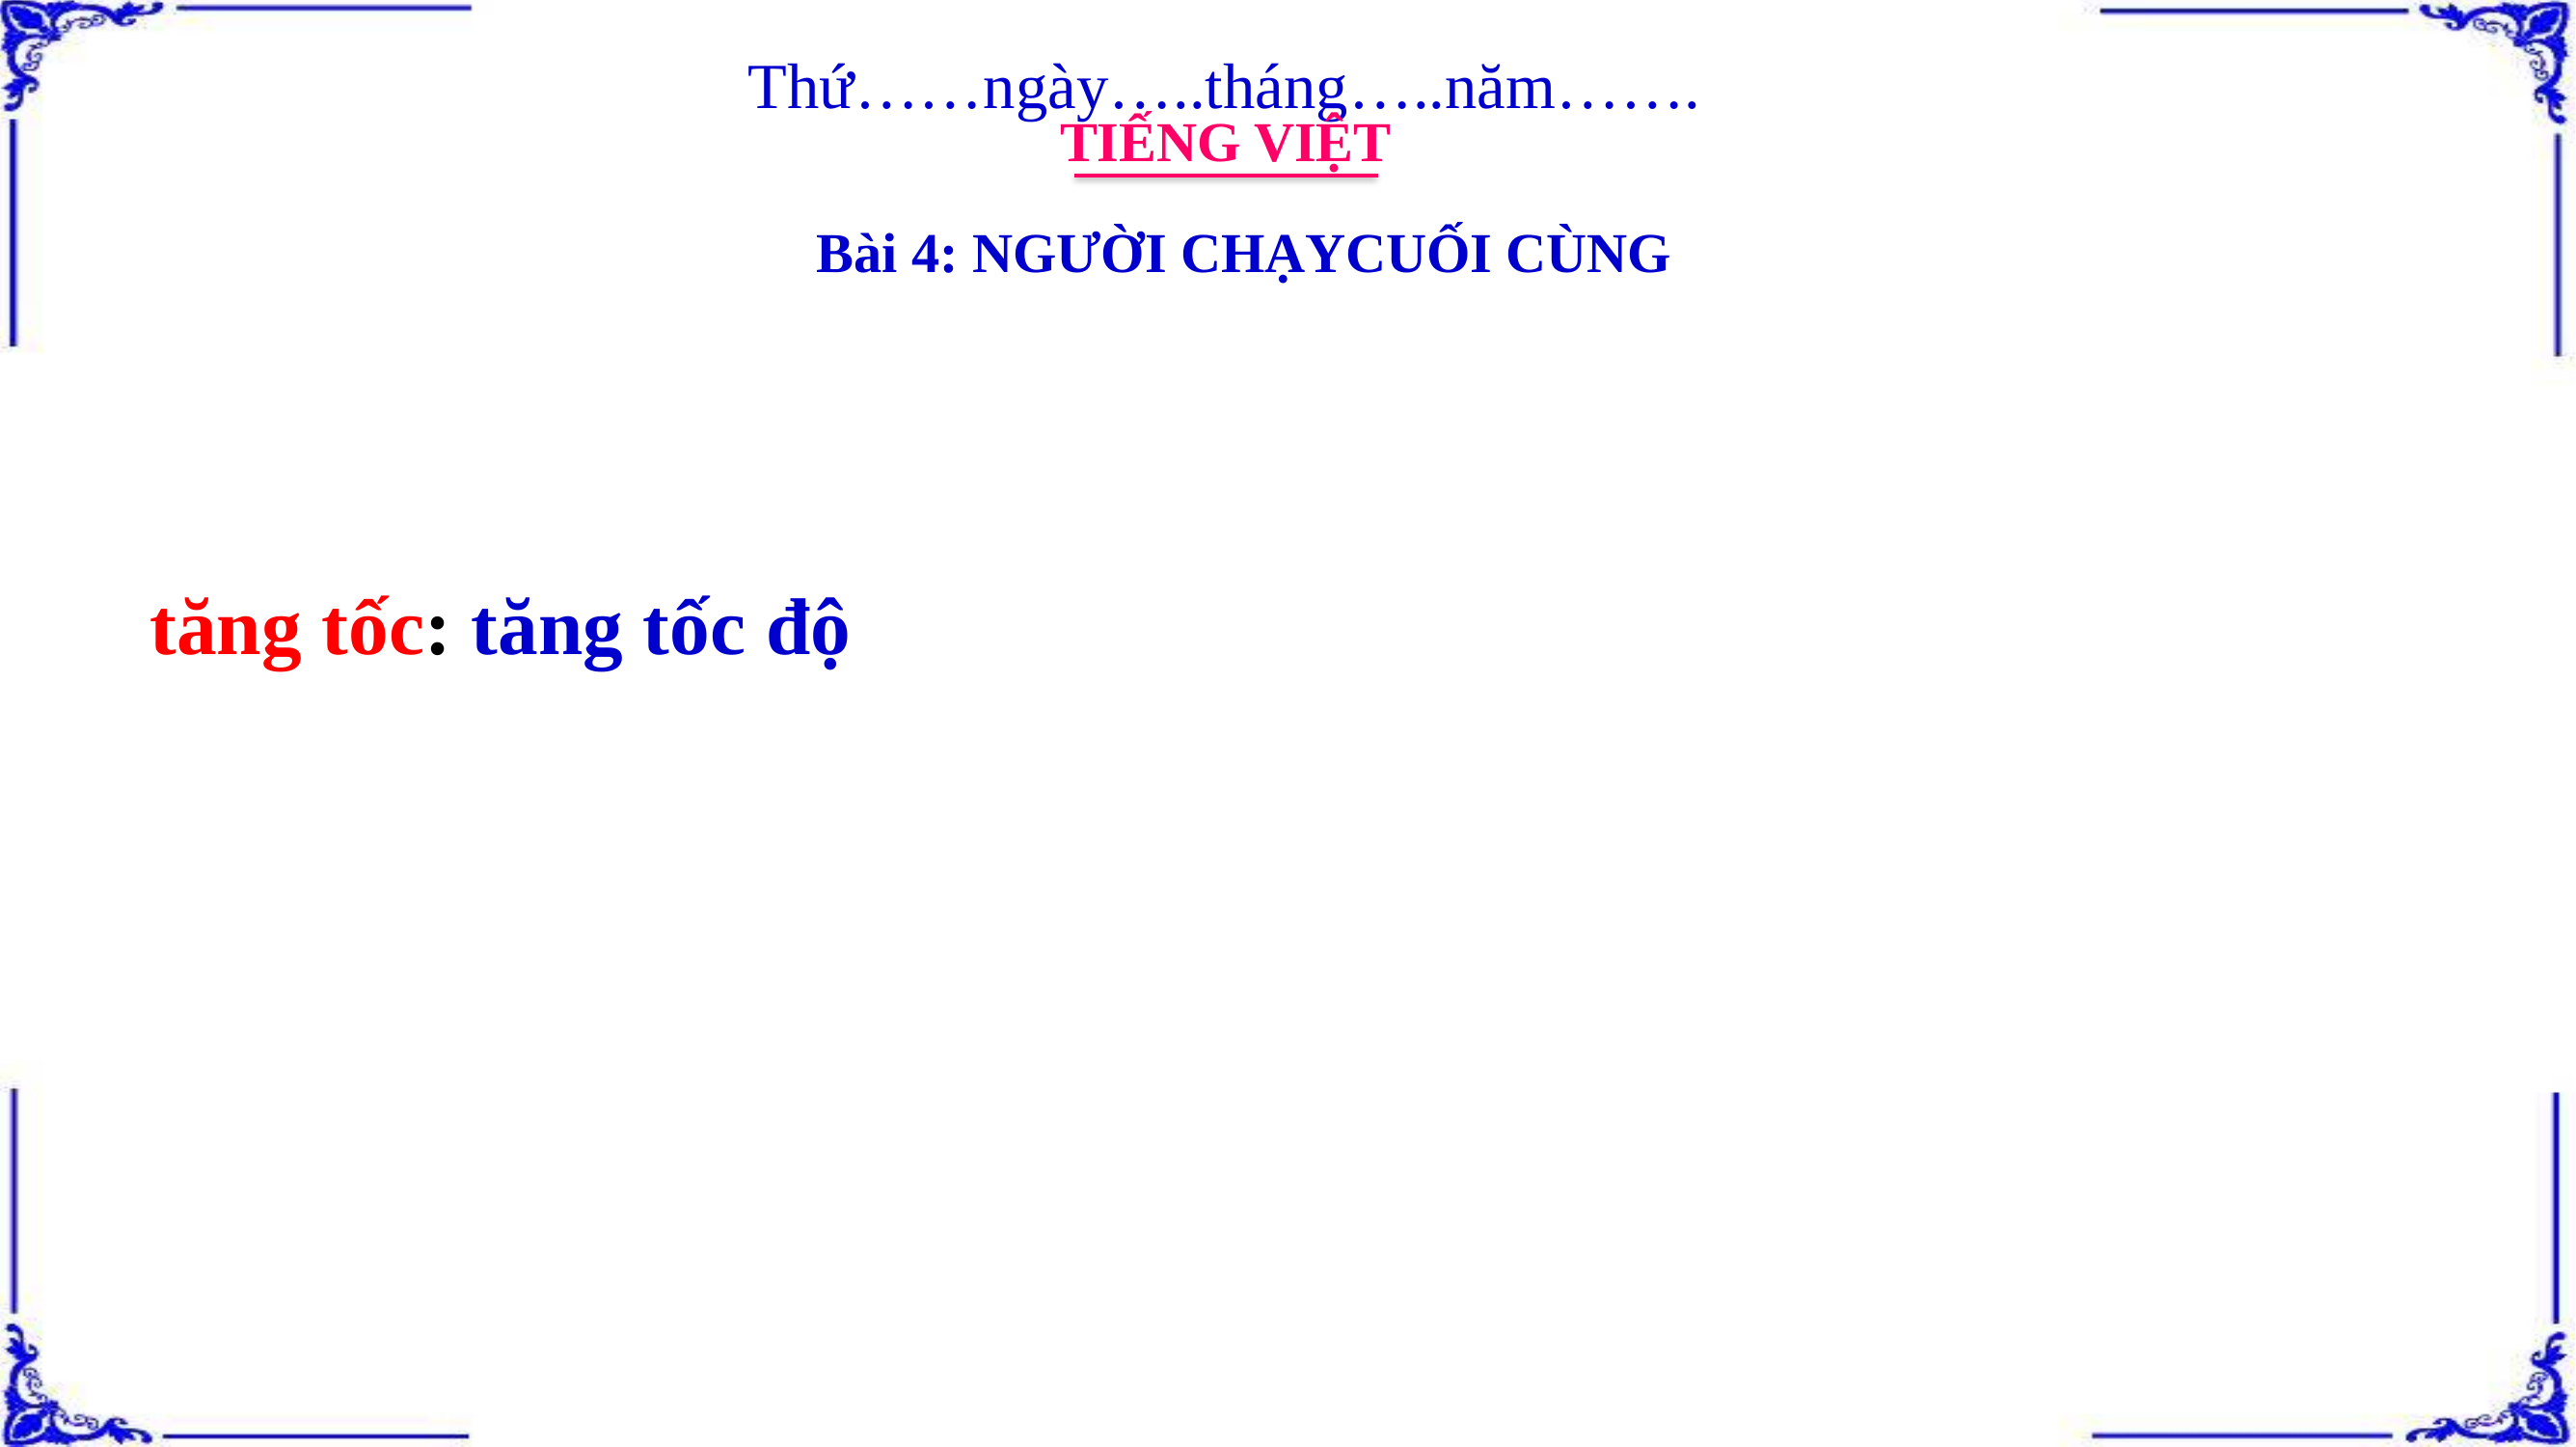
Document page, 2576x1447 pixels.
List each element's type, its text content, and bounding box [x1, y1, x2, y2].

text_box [730, 37, 1721, 181]
text_box tăng tốc: tăng tốc độ [135, 566, 1866, 678]
text_box Bài 4: NGƯỜI CHẠYCUỐI CÙNG [768, 205, 1721, 296]
picture [0, 0, 2576, 1447]
